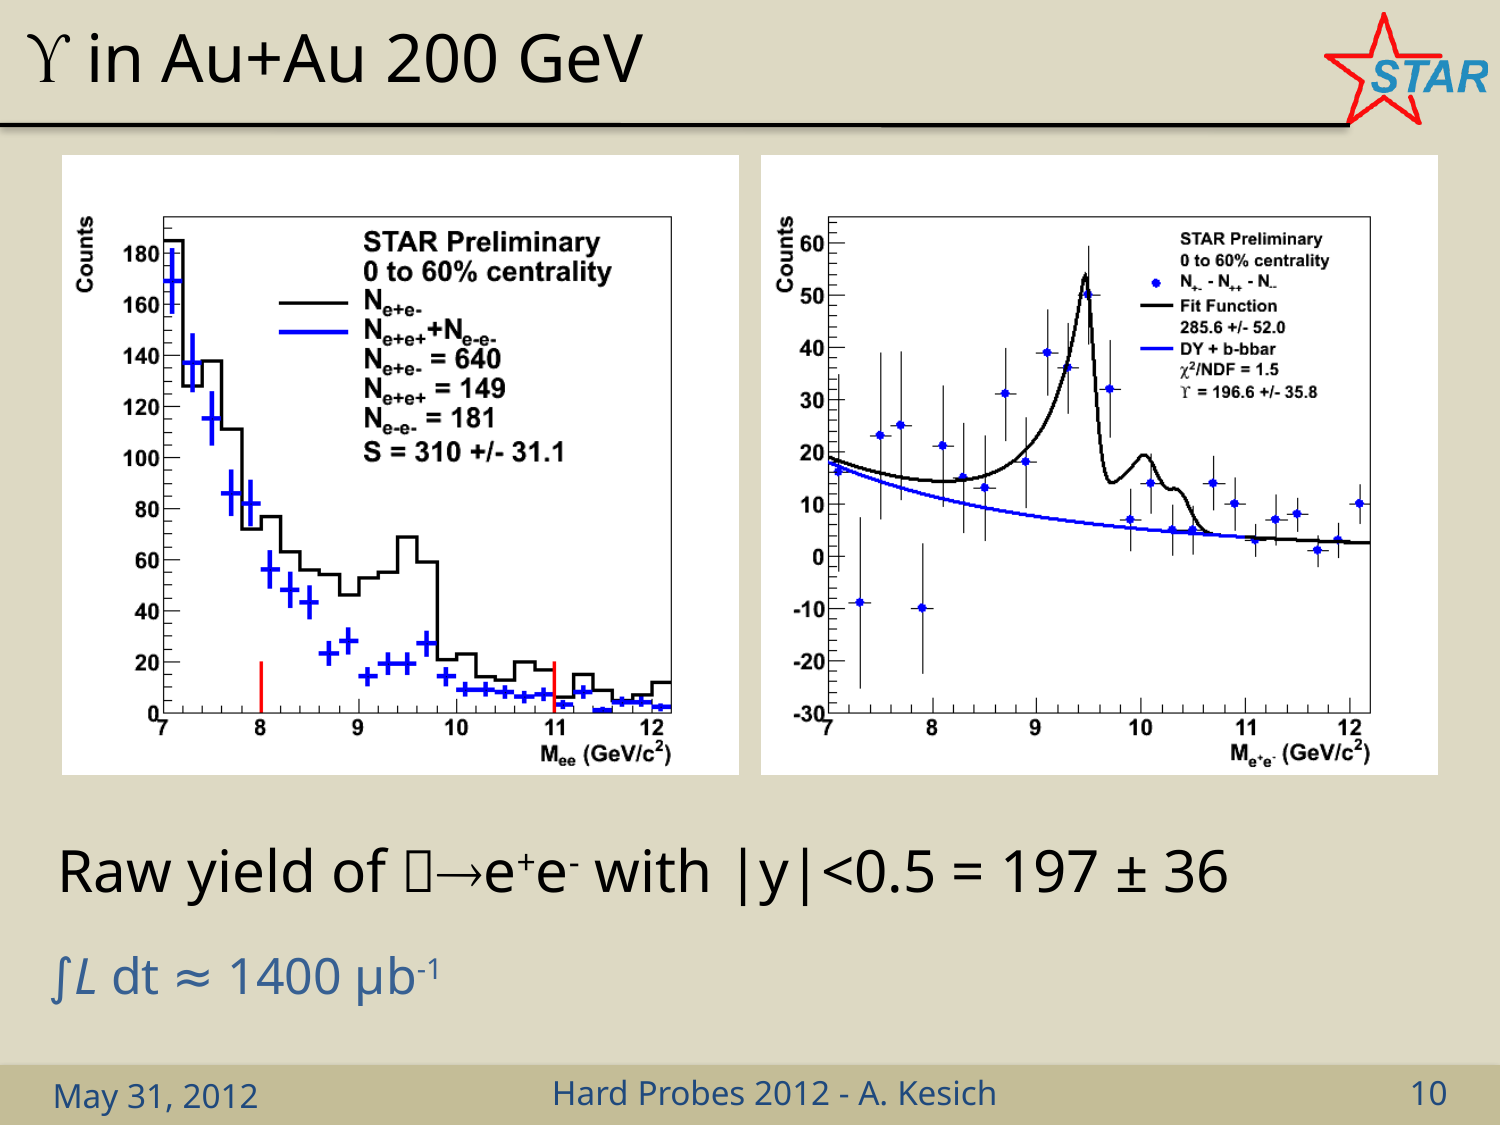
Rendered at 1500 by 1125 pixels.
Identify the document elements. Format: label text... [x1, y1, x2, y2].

text_box Raw yield of e+e- with |y|<0.5 = 197 ± 36 [42, 826, 1468, 982]
picture [1363, 12, 1488, 125]
title  in Au+Au 200 GeV [12, 0, 1363, 125]
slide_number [37, 1065, 388, 1125]
text_box ∫L dt ≈ 1400 µb-1 [33, 937, 458, 1013]
picture [62, 154, 739, 775]
footer Hard Probes 2012 - A. Kesich [474, 1065, 1075, 1125]
slide_number 10 [1112, 1065, 1463, 1125]
picture [761, 154, 1438, 775]
